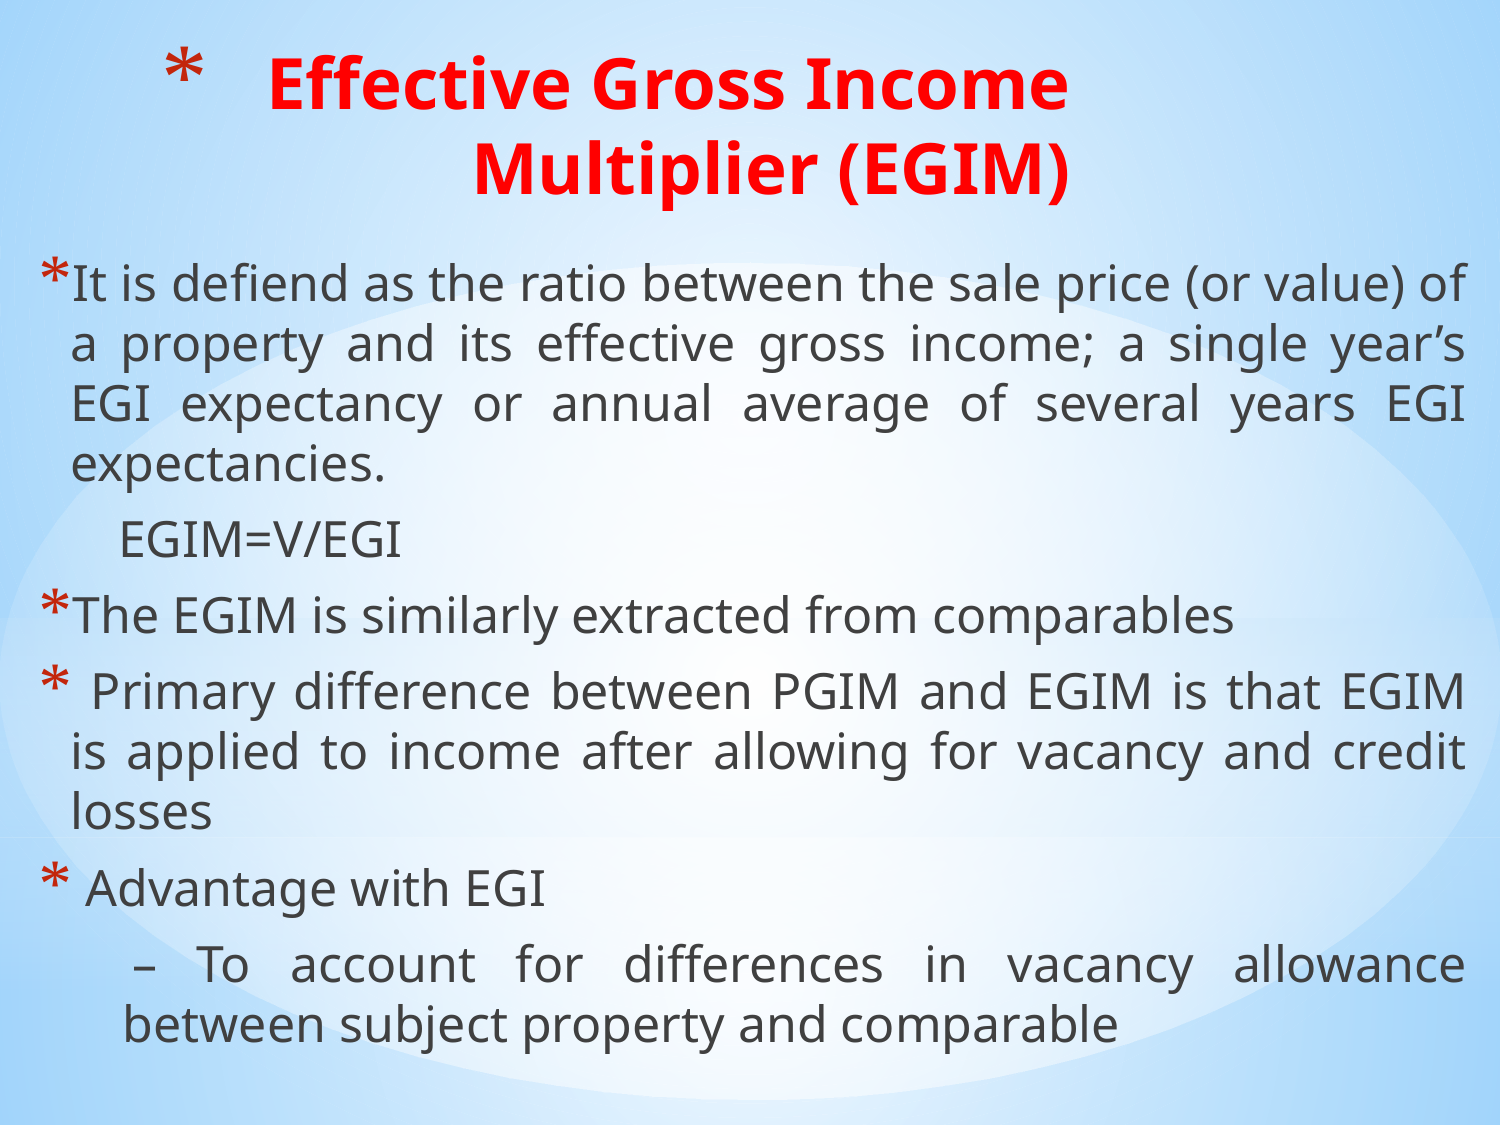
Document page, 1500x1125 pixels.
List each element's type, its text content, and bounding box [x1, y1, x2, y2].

list It is defiend as the ratio between the sale price (or value) of a property and its effective gross income; a single year’s EGI expectancy or annual average of several years EGI expectancies. EGIM=V/EGI The EGIM is similarly extracted from comparables Primary difference between PGIM and EGIM is that EGIM is applied to income after allowing for vacancy and credit losses Advantage with EGI – To account for differences in vacancy allowance between subject property and comparable [17, 243, 1483, 1094]
title Effective Gross Income Multiplier (EGIM) [17, 30, 1086, 219]
